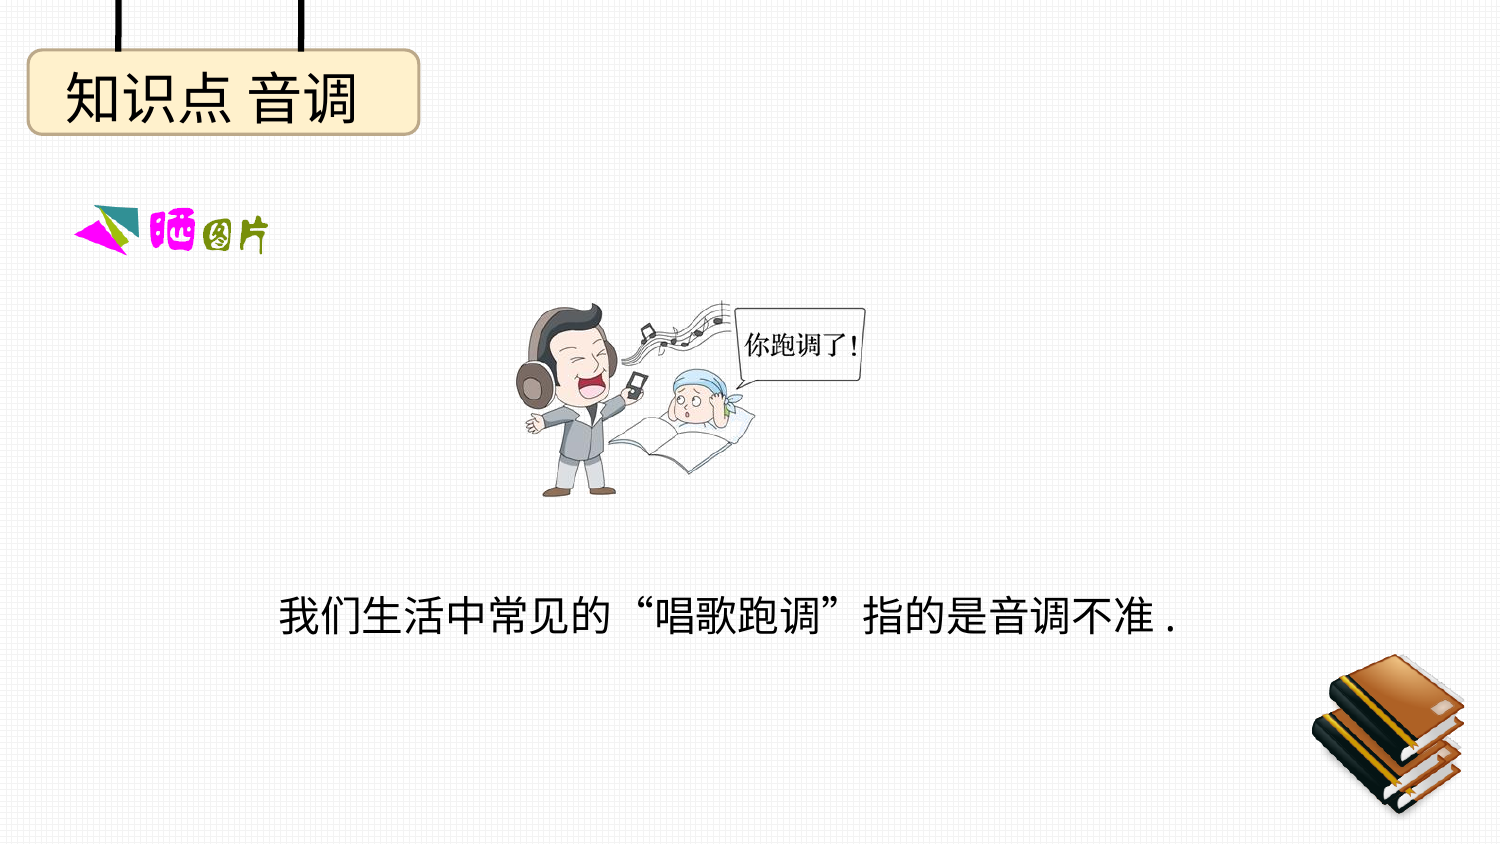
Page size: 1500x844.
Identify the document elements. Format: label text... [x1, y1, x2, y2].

picture [1307, 647, 1467, 821]
picture [72, 178, 296, 274]
text_box 我们生活中常见的“唱歌跑调”指的是音调不准. [267, 559, 1266, 646]
picture [507, 275, 878, 506]
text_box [28, 0, 419, 135]
